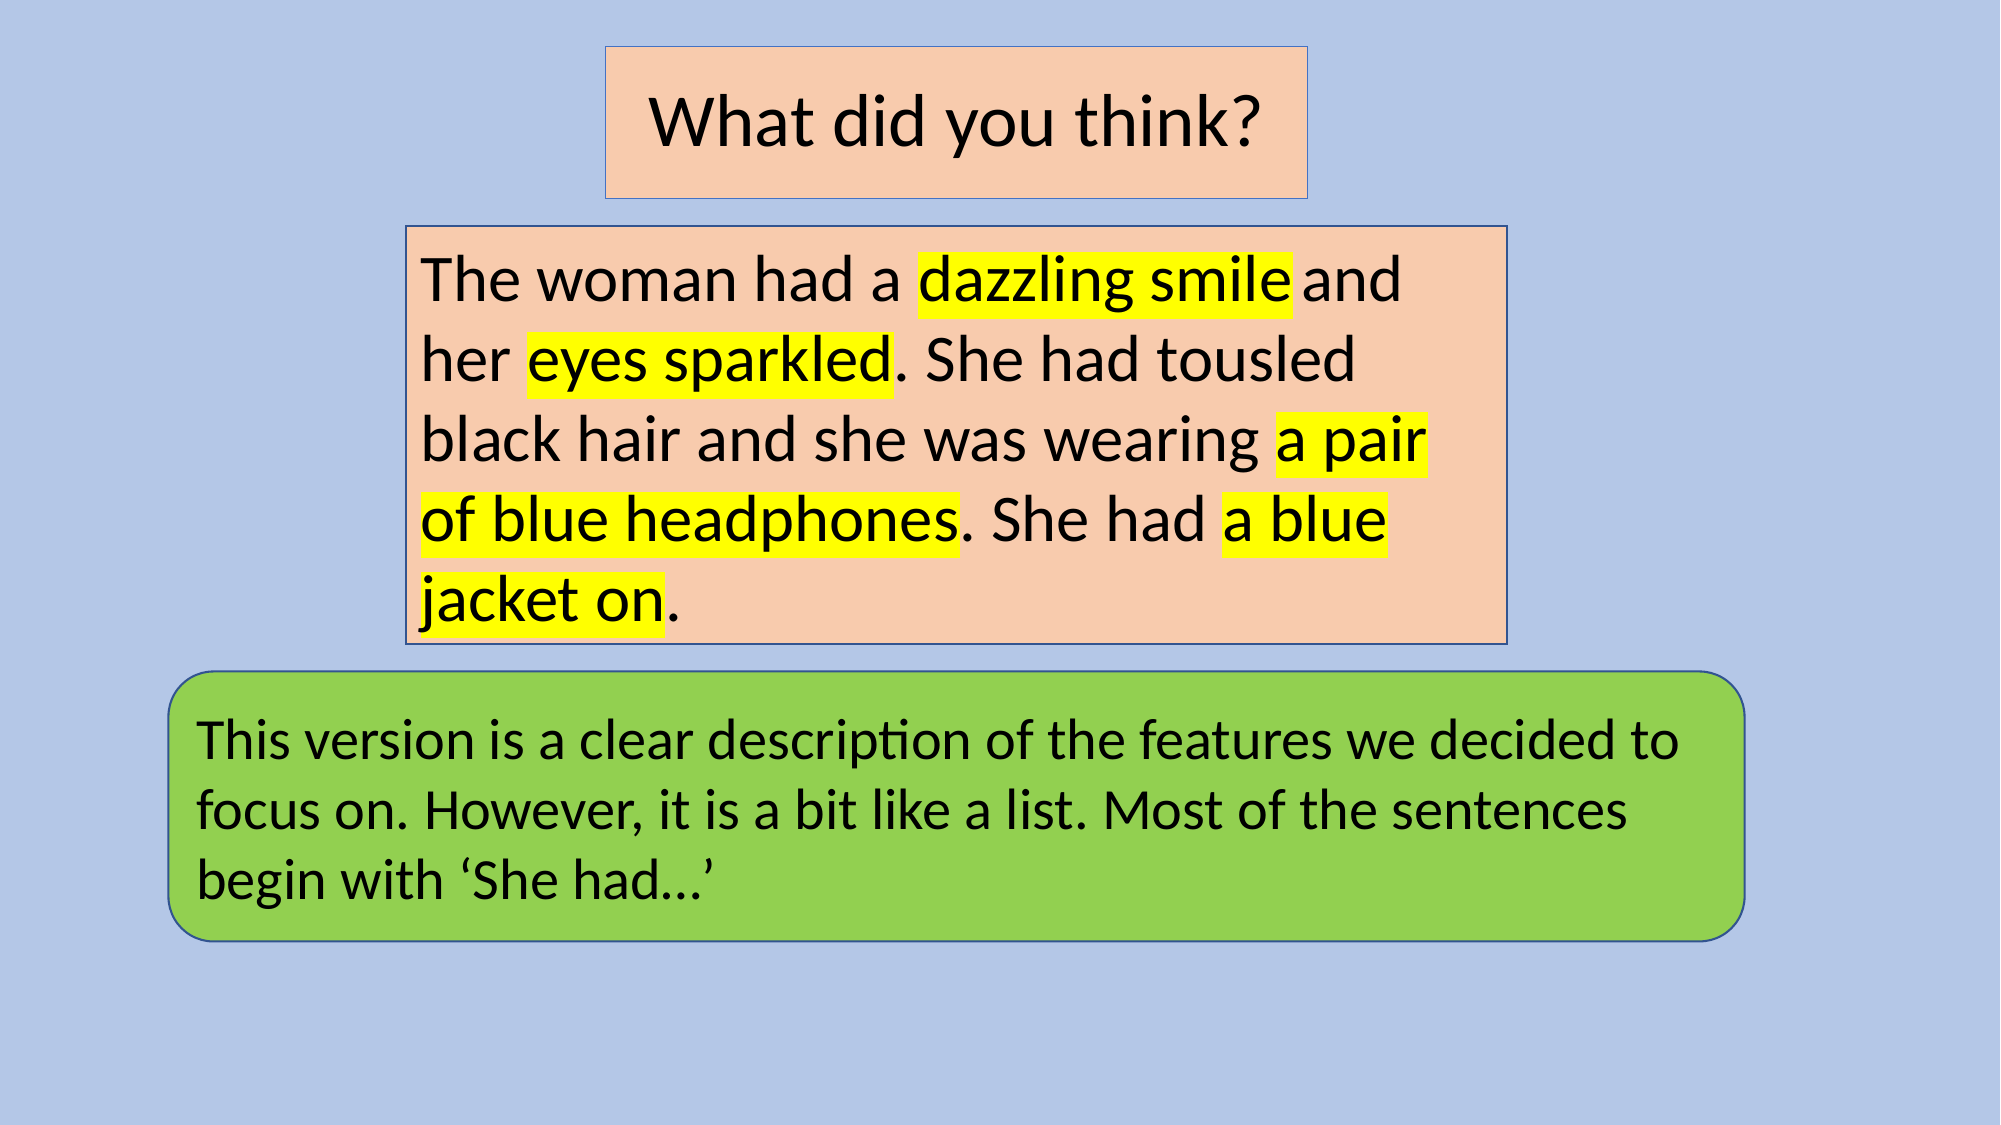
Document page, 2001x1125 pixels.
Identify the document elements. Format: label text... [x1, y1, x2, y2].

text_box The woman had a dazzling smile and her eyes sparkled. She had tousled black hair and she was wearing a pair of blue headphones. She had a blue jacket on. [405, 225, 1508, 645]
text_box This version is a clear description of the features we decided to focus on. However, it is a bit like a list. Most of the sentences begin with ‘She had…’ [167, 670, 1746, 943]
title What did you think? [605, 46, 1308, 199]
